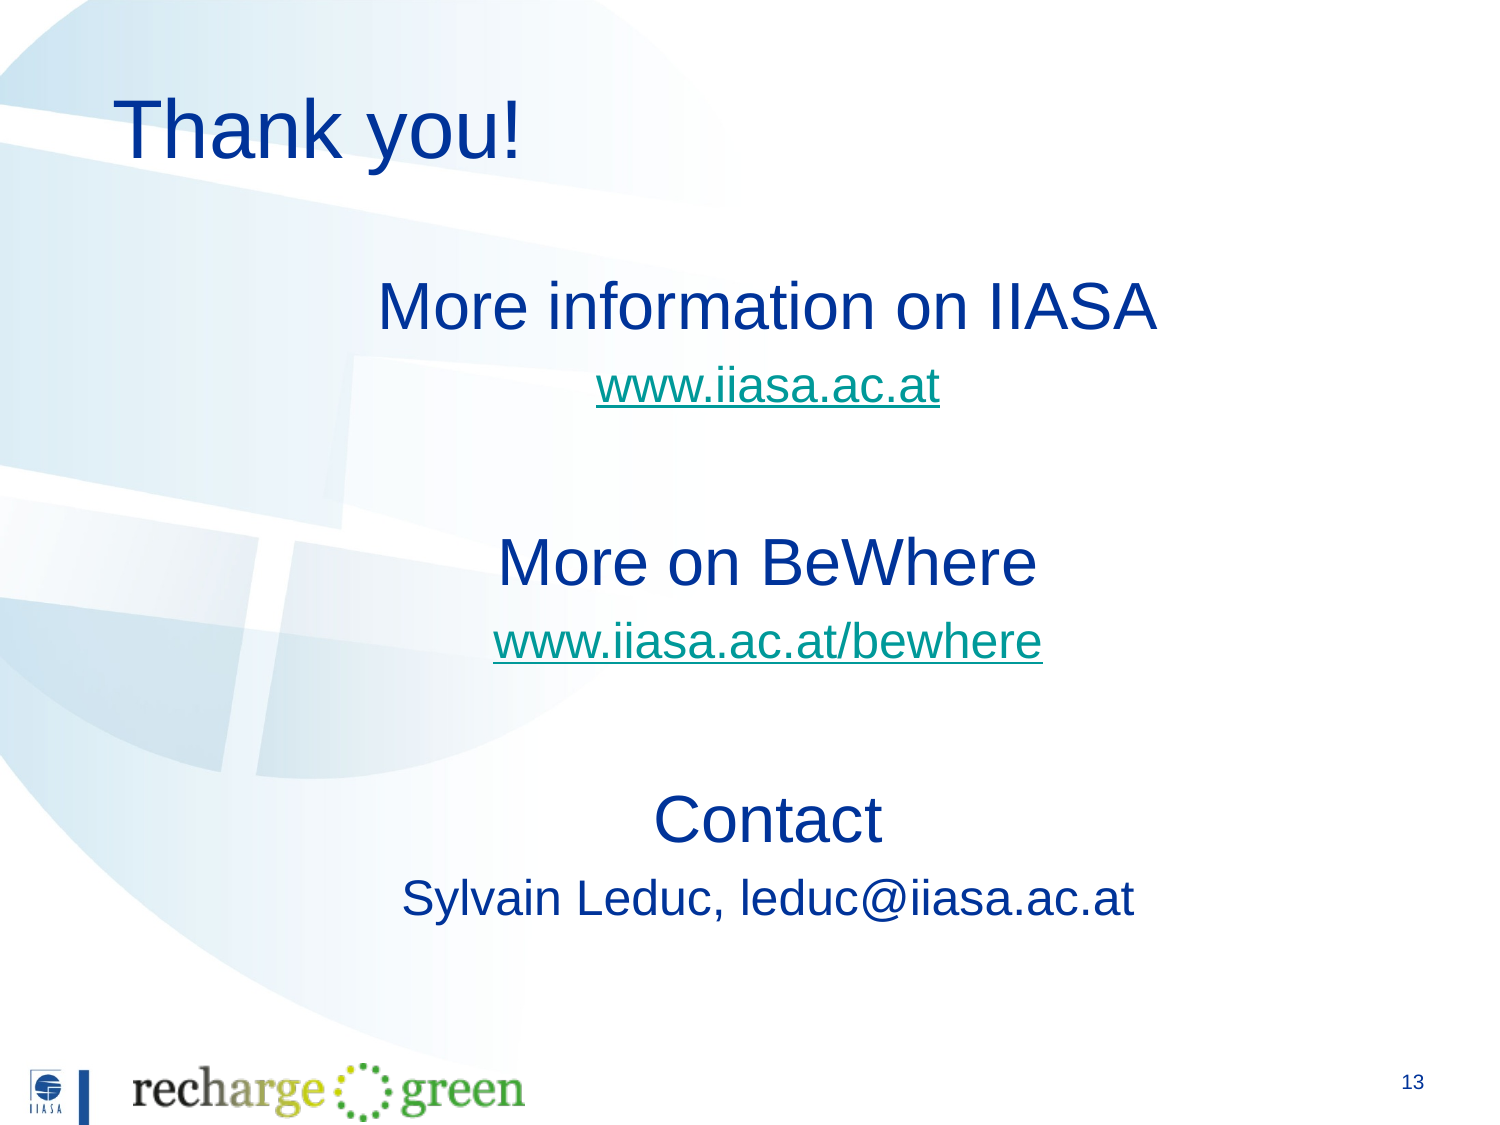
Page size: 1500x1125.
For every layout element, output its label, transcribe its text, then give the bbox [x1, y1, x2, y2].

slide_number 13 [1068, 1068, 1425, 1122]
picture [0, 0, 1500, 1125]
list More information on IIASA www.iiasa.ac.at More on BeWhere www.iiasa.ac.at/bewhere Contact Sylvain Leduc, leduc@iiasa.ac.at [111, 262, 1425, 1006]
title Thank you! [111, 74, 1425, 262]
